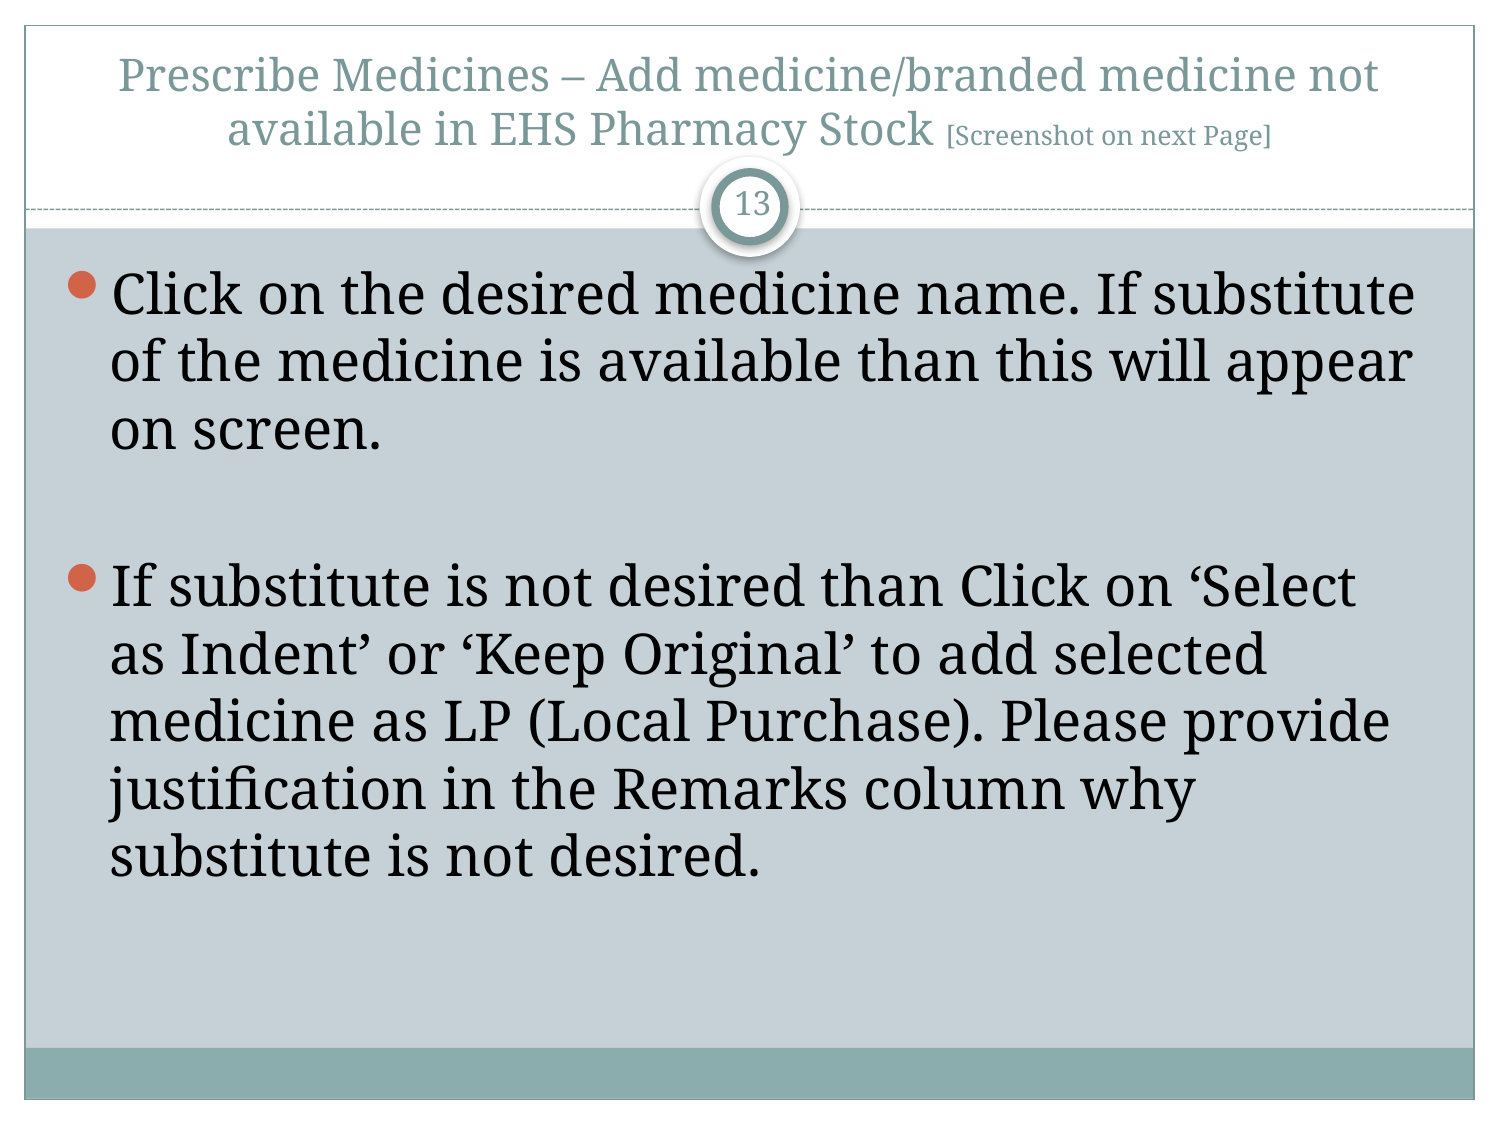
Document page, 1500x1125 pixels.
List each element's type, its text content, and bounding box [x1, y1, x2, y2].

list Click on the desired medicine name. If substitute of the medicine is available than this will appear on screen. If substitute is not desired than Click on ‘Select as Indent’ or ‘Keep Original’ to add selected medicine as LP (Local Purchase). Please provide justification in the Remarks column why substitute is not desired. [49, 250, 1445, 1001]
slide_number 13 [715, 168, 791, 241]
title Prescribe Medicines – Add medicine/branded medicine not available in EHS Pharmacy Stock [Screenshot on next Page] [49, 37, 1450, 162]
